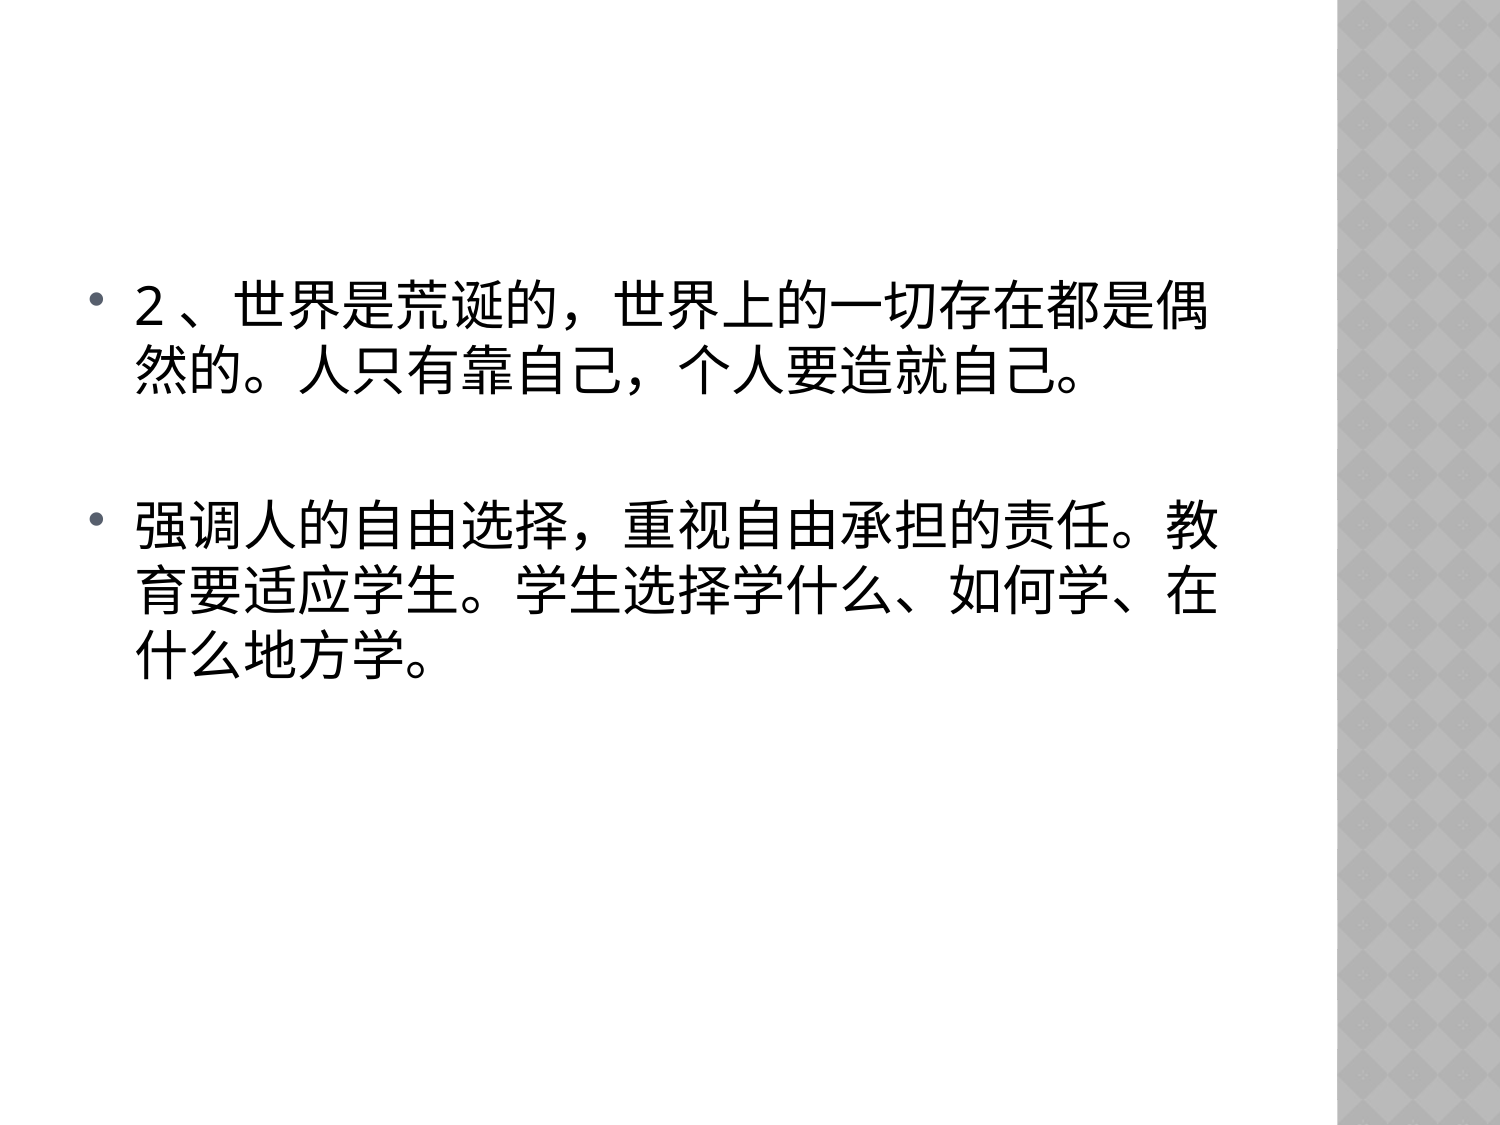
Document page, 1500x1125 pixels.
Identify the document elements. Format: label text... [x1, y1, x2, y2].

list 2、世界是荒诞的，世界上的一切存在都是偶然的。人只有靠自己，个人要造就自己。 强调人的自由选择，重视自由承担的责任。教育要适应学生。学生选择学什么、如何学、在什么地方学。 [75, 264, 1263, 1059]
